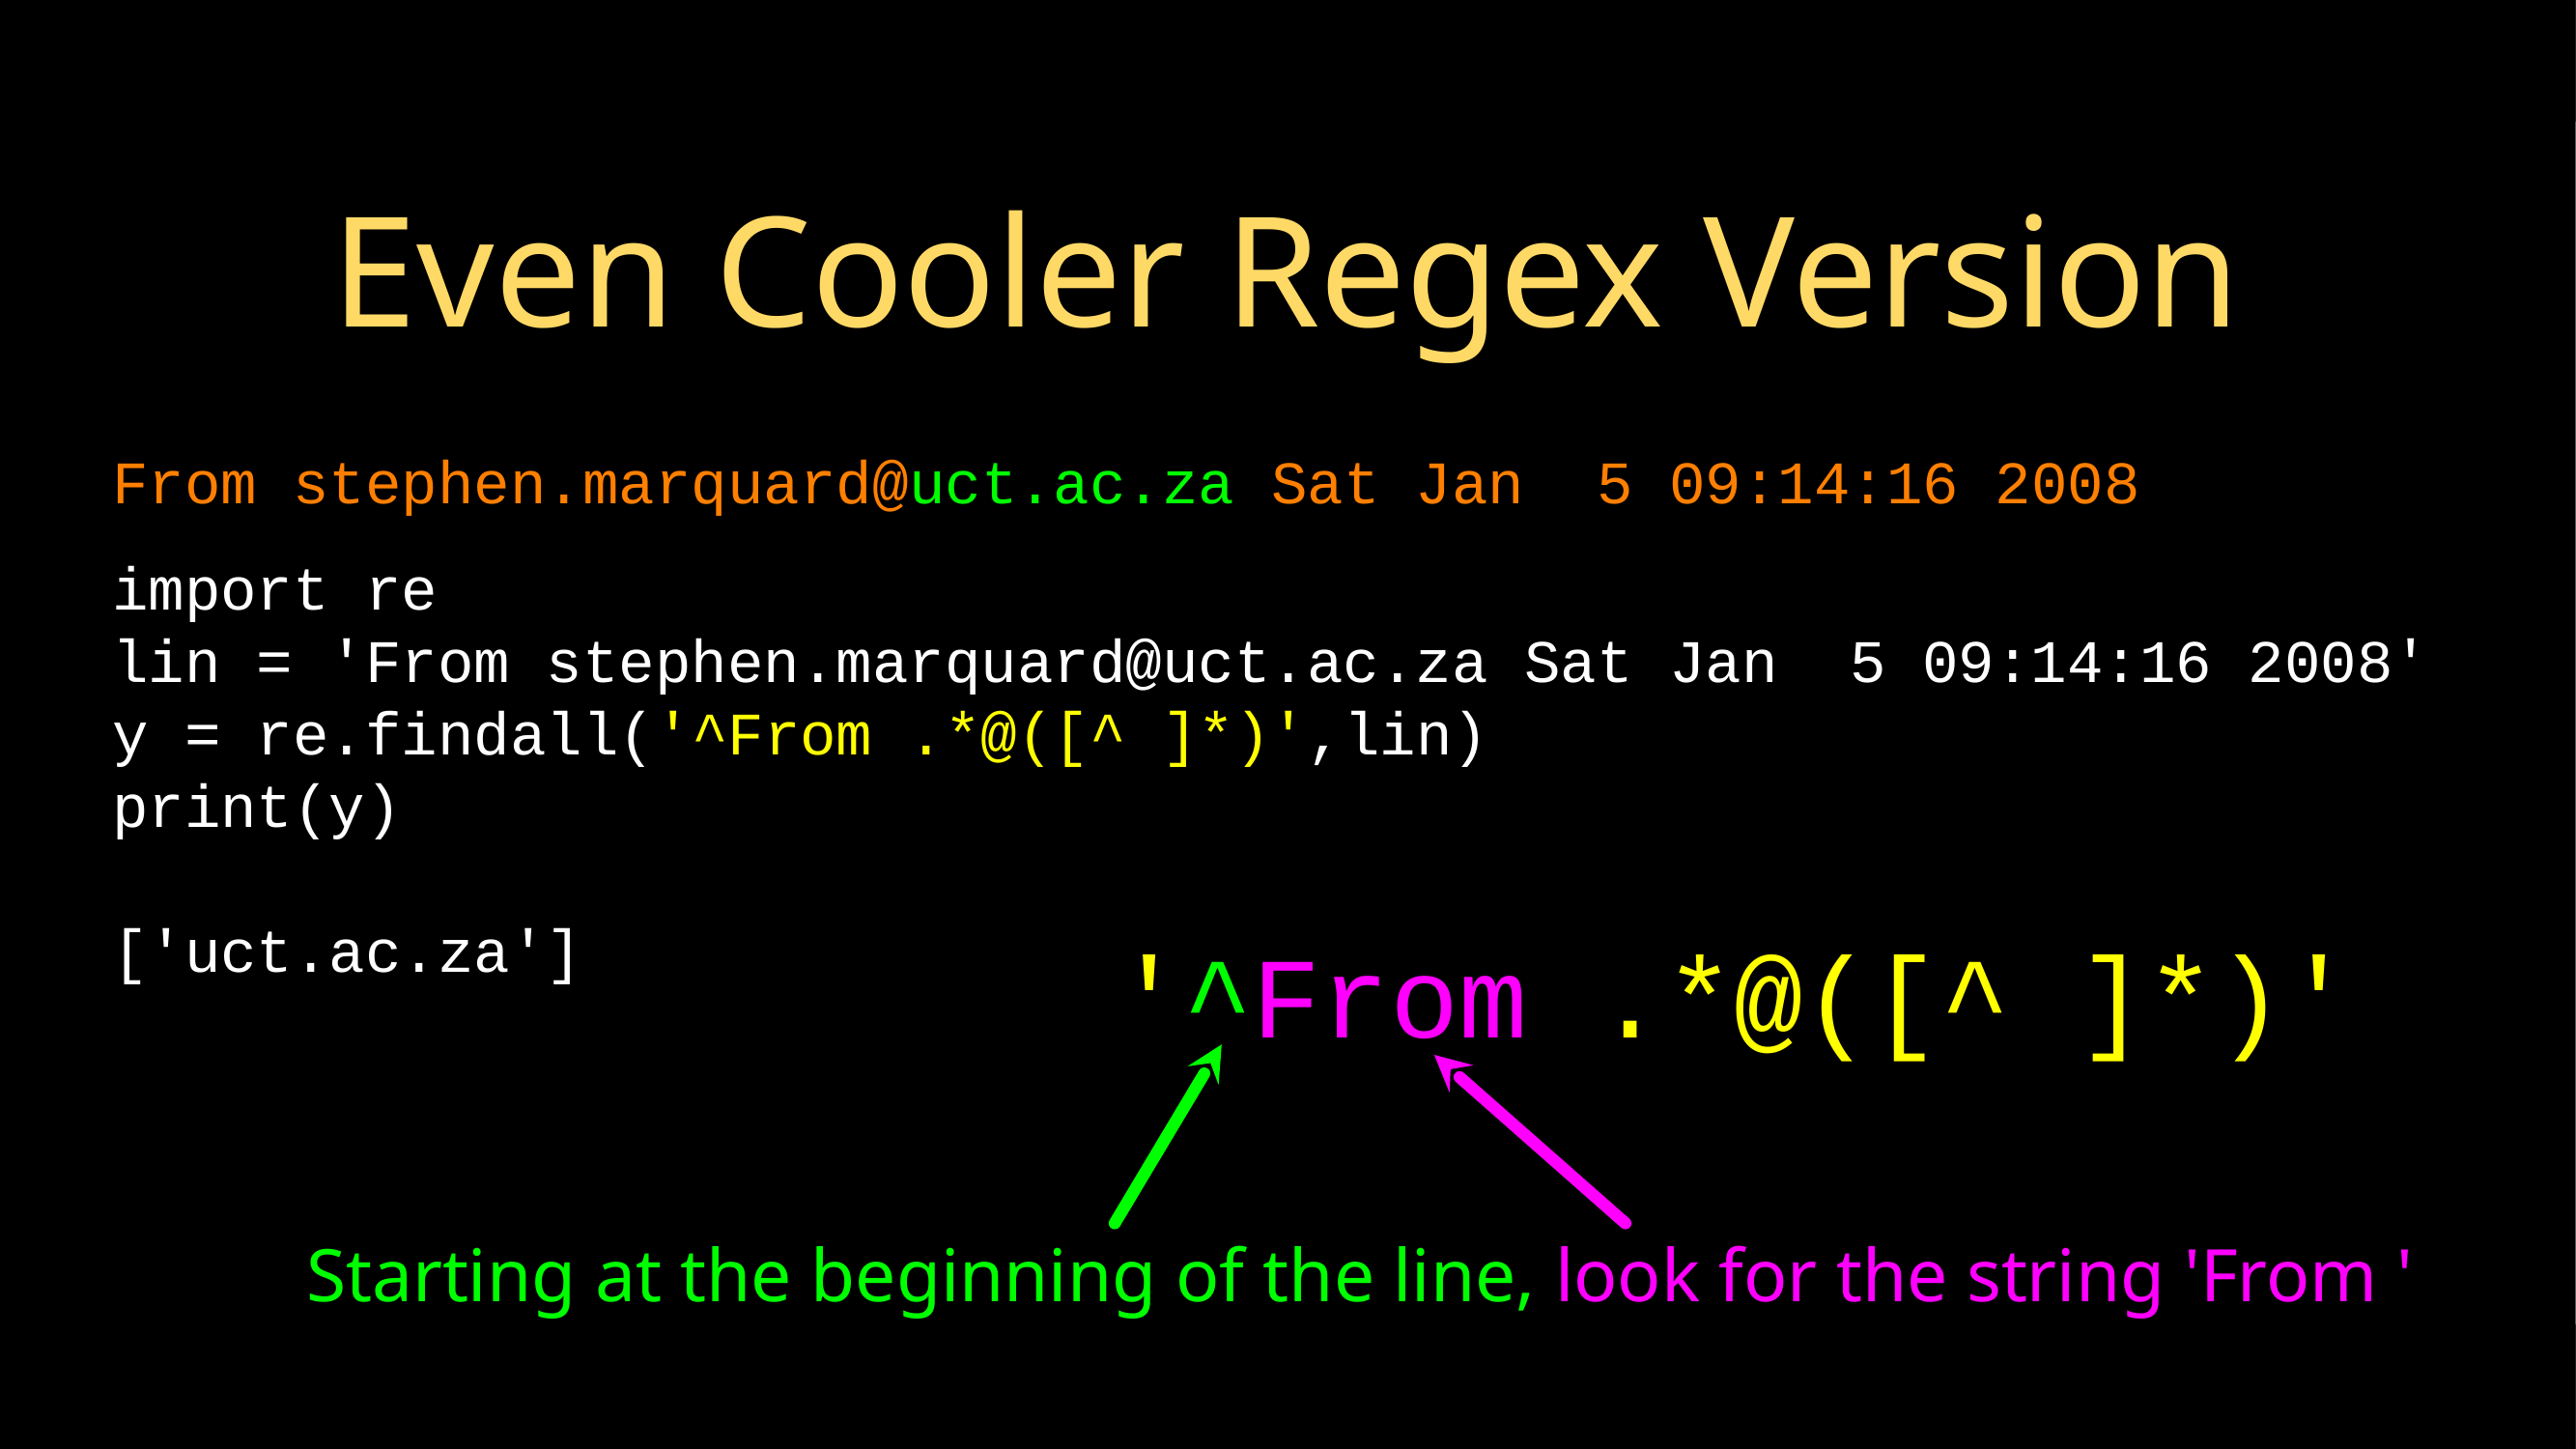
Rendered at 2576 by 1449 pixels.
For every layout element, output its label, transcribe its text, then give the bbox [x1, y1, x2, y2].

text_box '^From .*@([^ ]*)' [1115, 990, 2366, 1062]
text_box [1433, 1054, 1627, 1224]
text_box From stephen.marquard@uct.ac.za Sat Jan 5 09:14:16 2008 [112, 426, 2366, 533]
title Even Cooler Regex Version [183, 128, 2391, 403]
text_box Starting at the beginning of the line, look for the string 'From ' [281, 1223, 2458, 1322]
text_box import re lin = 'From stephen.marquard@uct.ac.za Sat Jan 5 09:14:16 2008' y = re.findall('^From .*@([^ ]*)',lin) print(y) ['uct.ac.za'] [112, 544, 2486, 990]
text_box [1114, 1043, 1222, 1224]
